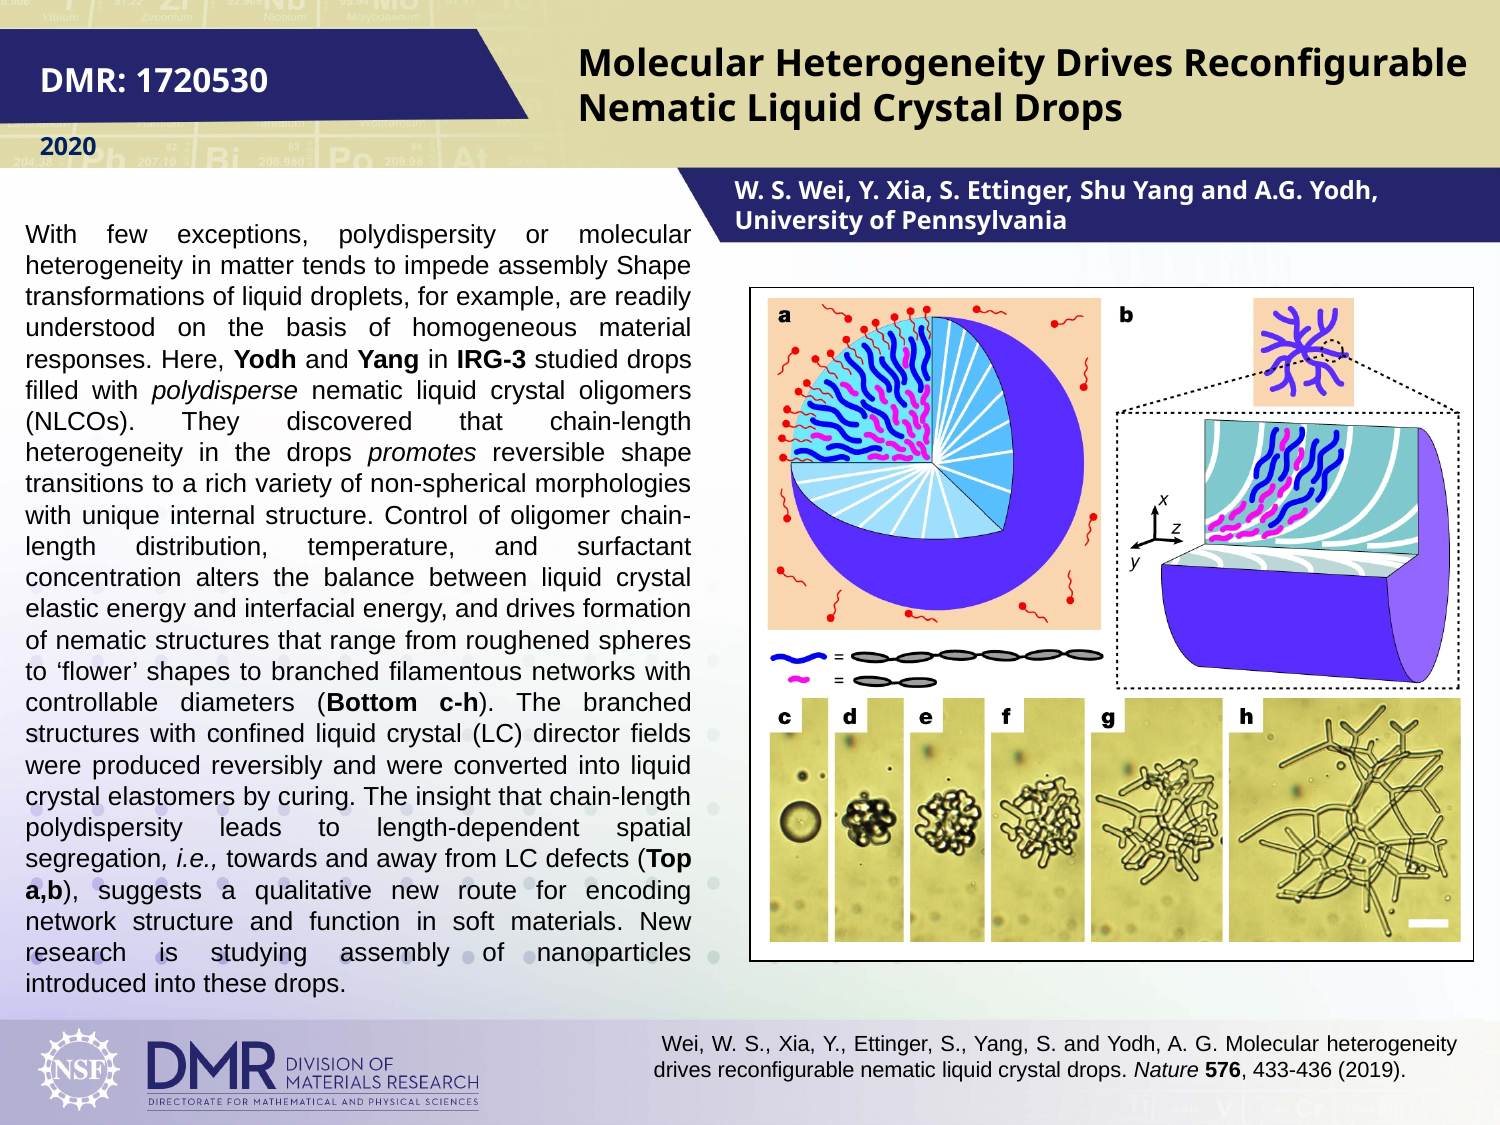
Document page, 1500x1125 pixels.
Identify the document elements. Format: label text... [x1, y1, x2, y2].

picture [0, 0, 1500, 1125]
text_box DMR: 1720530 [24, 52, 478, 107]
text_box Wei, W. S., Xia, Y., Ettinger, S., Yang, S. and Yodh, A. G. Molecular heterogeneity drives reconfigurable nematic liquid crystal drops. Nature 576, 433-436 (2019). [639, 1020, 1474, 1090]
text_box With few exceptions, polydispersity or molecular heterogeneity in matter tends to impede assembly Shape transformations of liquid droplets, for example, are readily understood on the basis of homogeneous material responses. Here, Yodh and Yang in IRG-3 studied drops filled with polydisperse nematic liquid crystal oligomers (NLCOs). They discovered that chain-length heterogeneity in the drops promotes reversible shape transitions to a rich variety of non-spherical morphologies with unique internal structure. Control of oligomer chain-length distribution, temperature, and surfactant concentration alters the balance between liquid crystal elastic energy and interfacial energy, and drives formation of nematic structures that range from roughened spheres to ‘flower’ shapes to branched filamentous networks with controllable diameters (Bottom c-h). The branched structures with confined liquid crystal (LC) director fields were produced reversibly and were converted into liquid crystal elastomers by curing. The insight that chain-length polydispersity leads to length-dependent spatial segregation, i.e., towards and away from LC defects (Top a,b), suggests a qualitative new route for encoding network structure and function in soft materials. New research is studying assembly of nanoparticles introduced into these drops. [10, 209, 707, 1006]
text_box W. S. Wei, Y. Xia, S. Ettinger, Shu Yang and A.G. Yodh, University of Pennsylvania [719, 167, 1500, 242]
title Molecular Heterogeneity Drives Reconfigurable Nematic Liquid Crystal Drops [562, 18, 1500, 150]
text_box [750, 287, 1474, 962]
text_box 2020 [24, 122, 158, 168]
